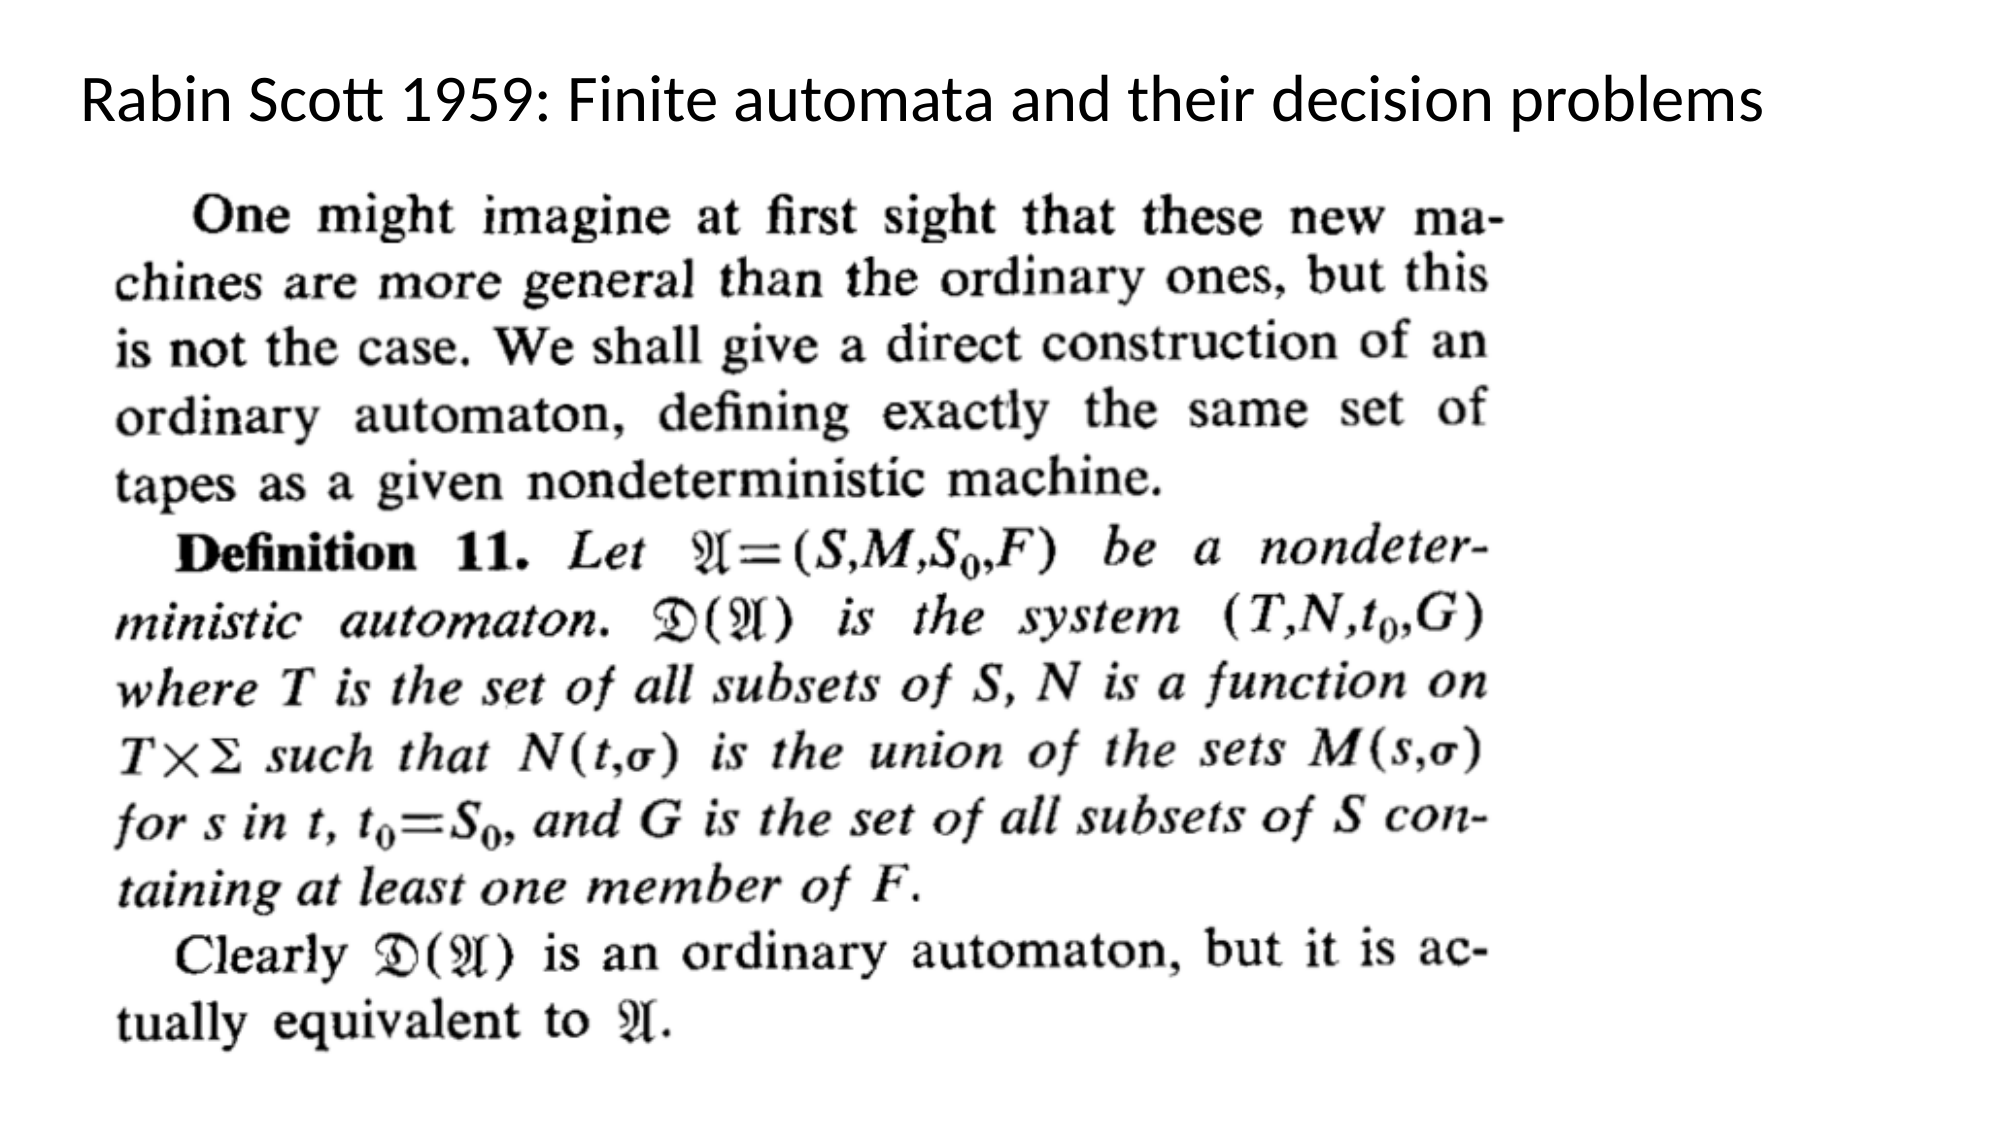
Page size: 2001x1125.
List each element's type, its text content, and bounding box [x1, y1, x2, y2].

picture [65, 187, 1526, 1075]
text_box Rabin Scott 1959: Finite automata and their decision problems [65, 46, 1830, 187]
